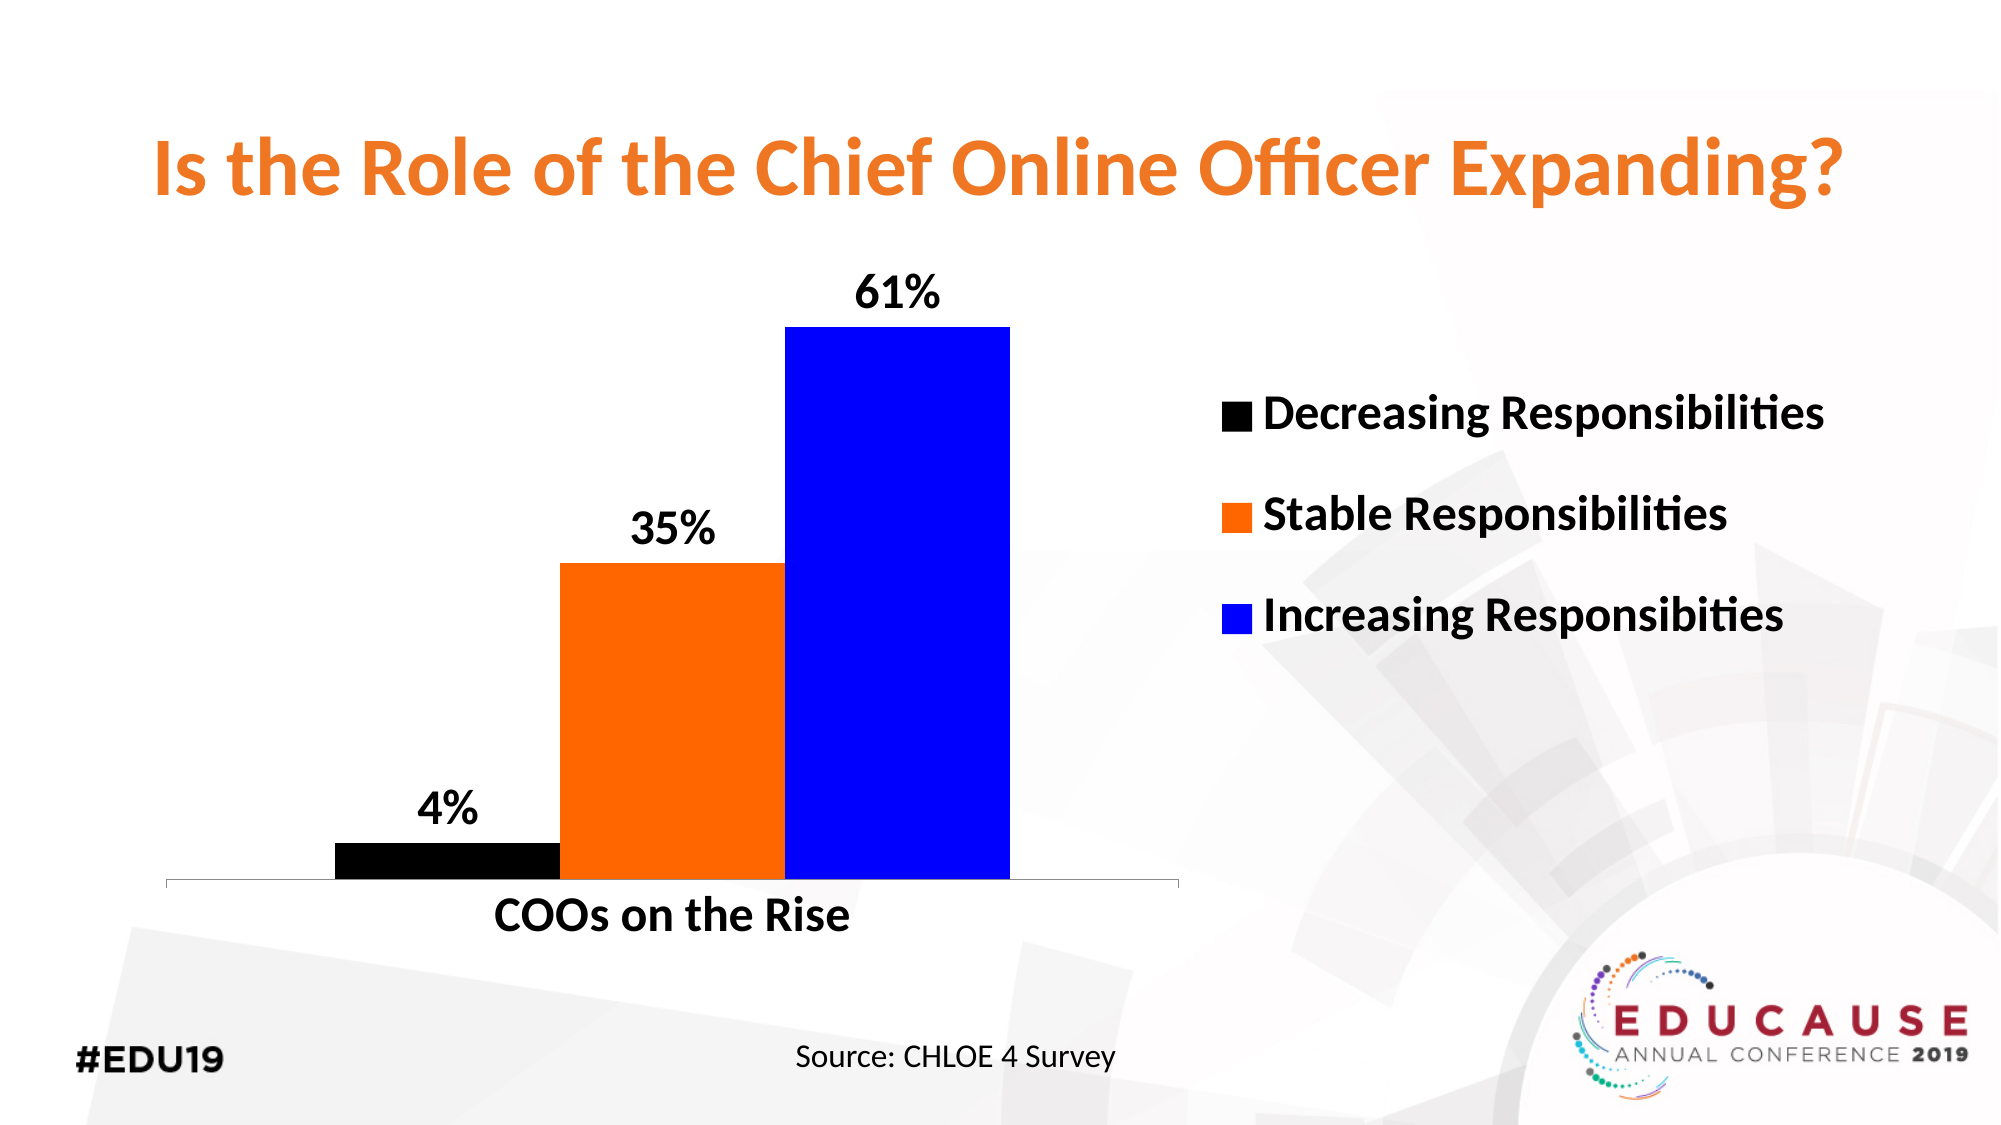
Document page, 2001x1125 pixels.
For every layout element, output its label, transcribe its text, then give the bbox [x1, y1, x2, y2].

chart [132, 231, 1862, 959]
title Is the Role of the Chief Online Officer Expanding? [137, 59, 1891, 278]
text_box Source: CHLOE 4 Survey [780, 1026, 1220, 1082]
picture [0, 0, 2001, 1125]
